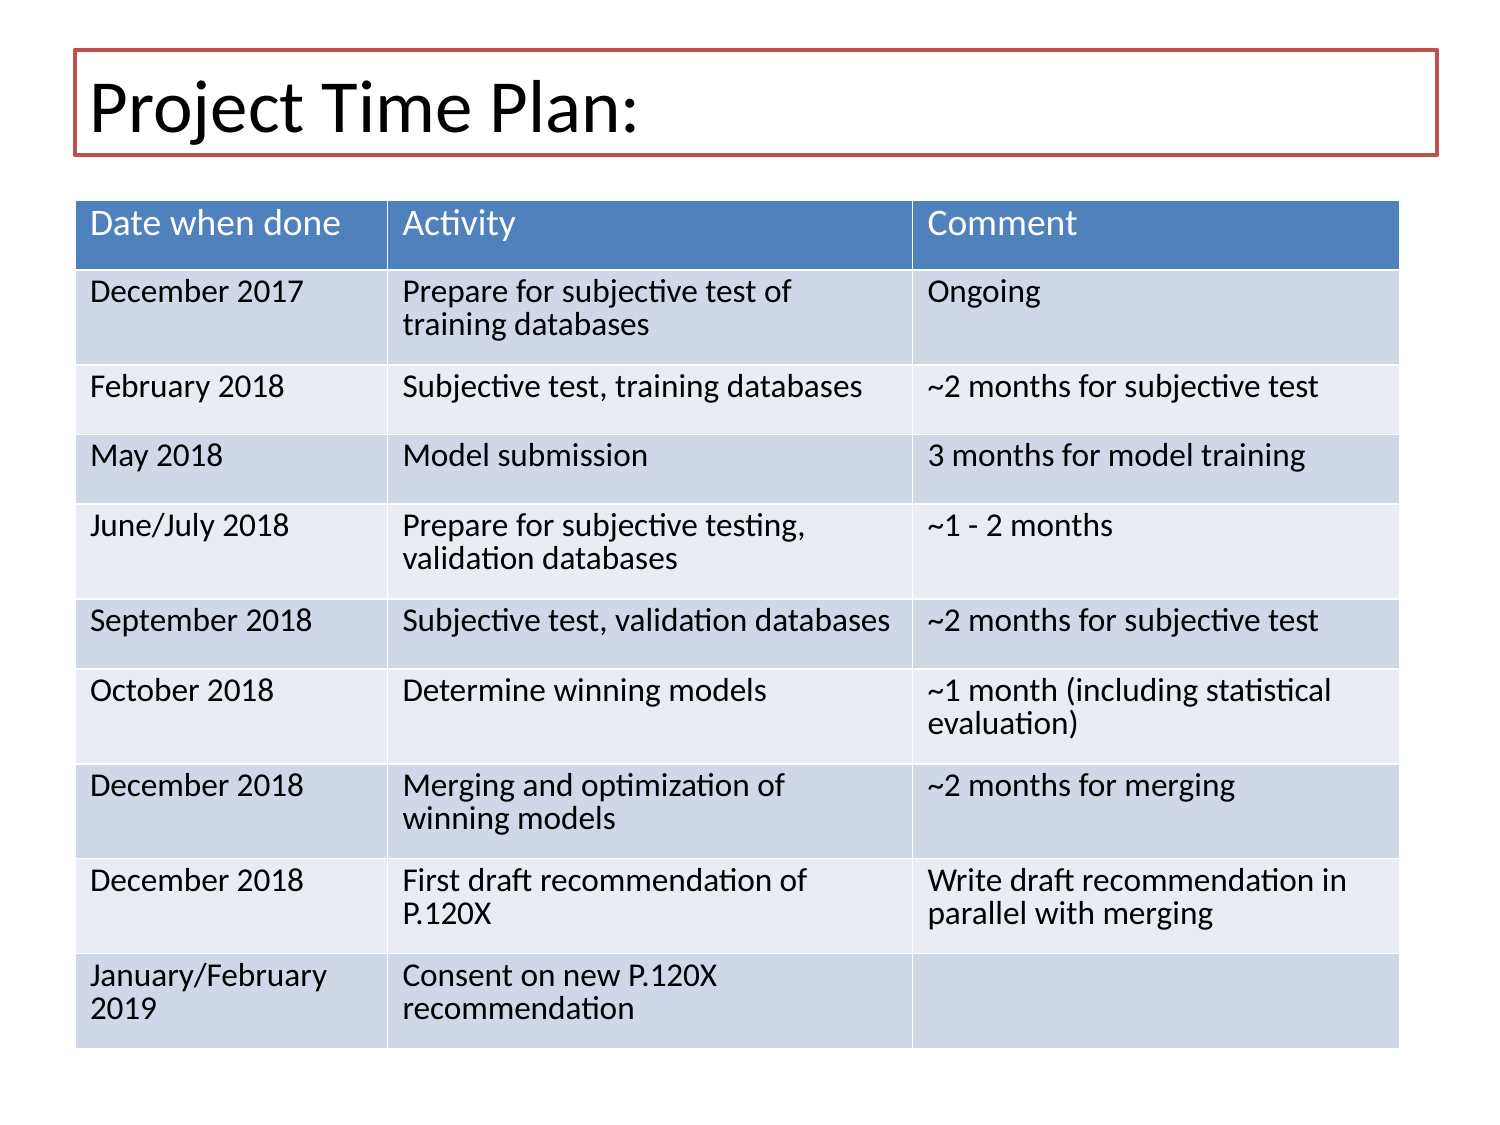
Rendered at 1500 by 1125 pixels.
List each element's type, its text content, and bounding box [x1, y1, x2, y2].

table_cell February 2018 [76, 366, 387, 434]
table_cell Prepare for subjective testing, validation databases [388, 505, 912, 598]
table_header Activity [388, 201, 912, 269]
table_cell October 2018 [76, 670, 387, 763]
table_header Comment [913, 201, 1399, 269]
table_cell ~2 months for merging [913, 765, 1399, 858]
table_cell Subjective test, validation databases [388, 600, 912, 668]
table_cell ~1 - 2 months [913, 505, 1399, 598]
table_cell Write draft recommendation in parallel with merging [913, 859, 1399, 953]
text_box Project Time Plan: [73, 48, 1439, 157]
table_cell June/July 2018 [76, 505, 387, 598]
table_cell ~1 month (including statistical evaluation) [913, 670, 1399, 763]
table_cell May 2018 [76, 435, 387, 503]
table_cell Subjective test, training databases [388, 366, 912, 434]
table_cell ~2 months for subjective test [913, 600, 1399, 668]
table_header Date when done [76, 201, 387, 269]
table_cell ~2 months for subjective test [913, 366, 1399, 434]
table_cell December 2018 [76, 765, 387, 858]
table_cell Ongoing [913, 271, 1399, 364]
table_cell Consent on new P.120X recommendation [388, 954, 912, 1048]
table_cell September 2018 [76, 600, 387, 668]
table_cell Model submission [388, 435, 912, 503]
table_cell [913, 954, 1399, 1048]
table_cell 3 months for model training [913, 435, 1399, 503]
table_cell Merging and optimization of winning models [388, 765, 912, 858]
table_cell First draft recommendation of P.120X [388, 859, 912, 953]
table_cell January/February 2019 [76, 954, 387, 1048]
table_cell December 2017 [76, 271, 387, 364]
table_cell Determine winning models [388, 670, 912, 763]
table_cell Prepare for subjective test of training databases [388, 271, 912, 364]
table_cell December 2018 [76, 859, 387, 953]
